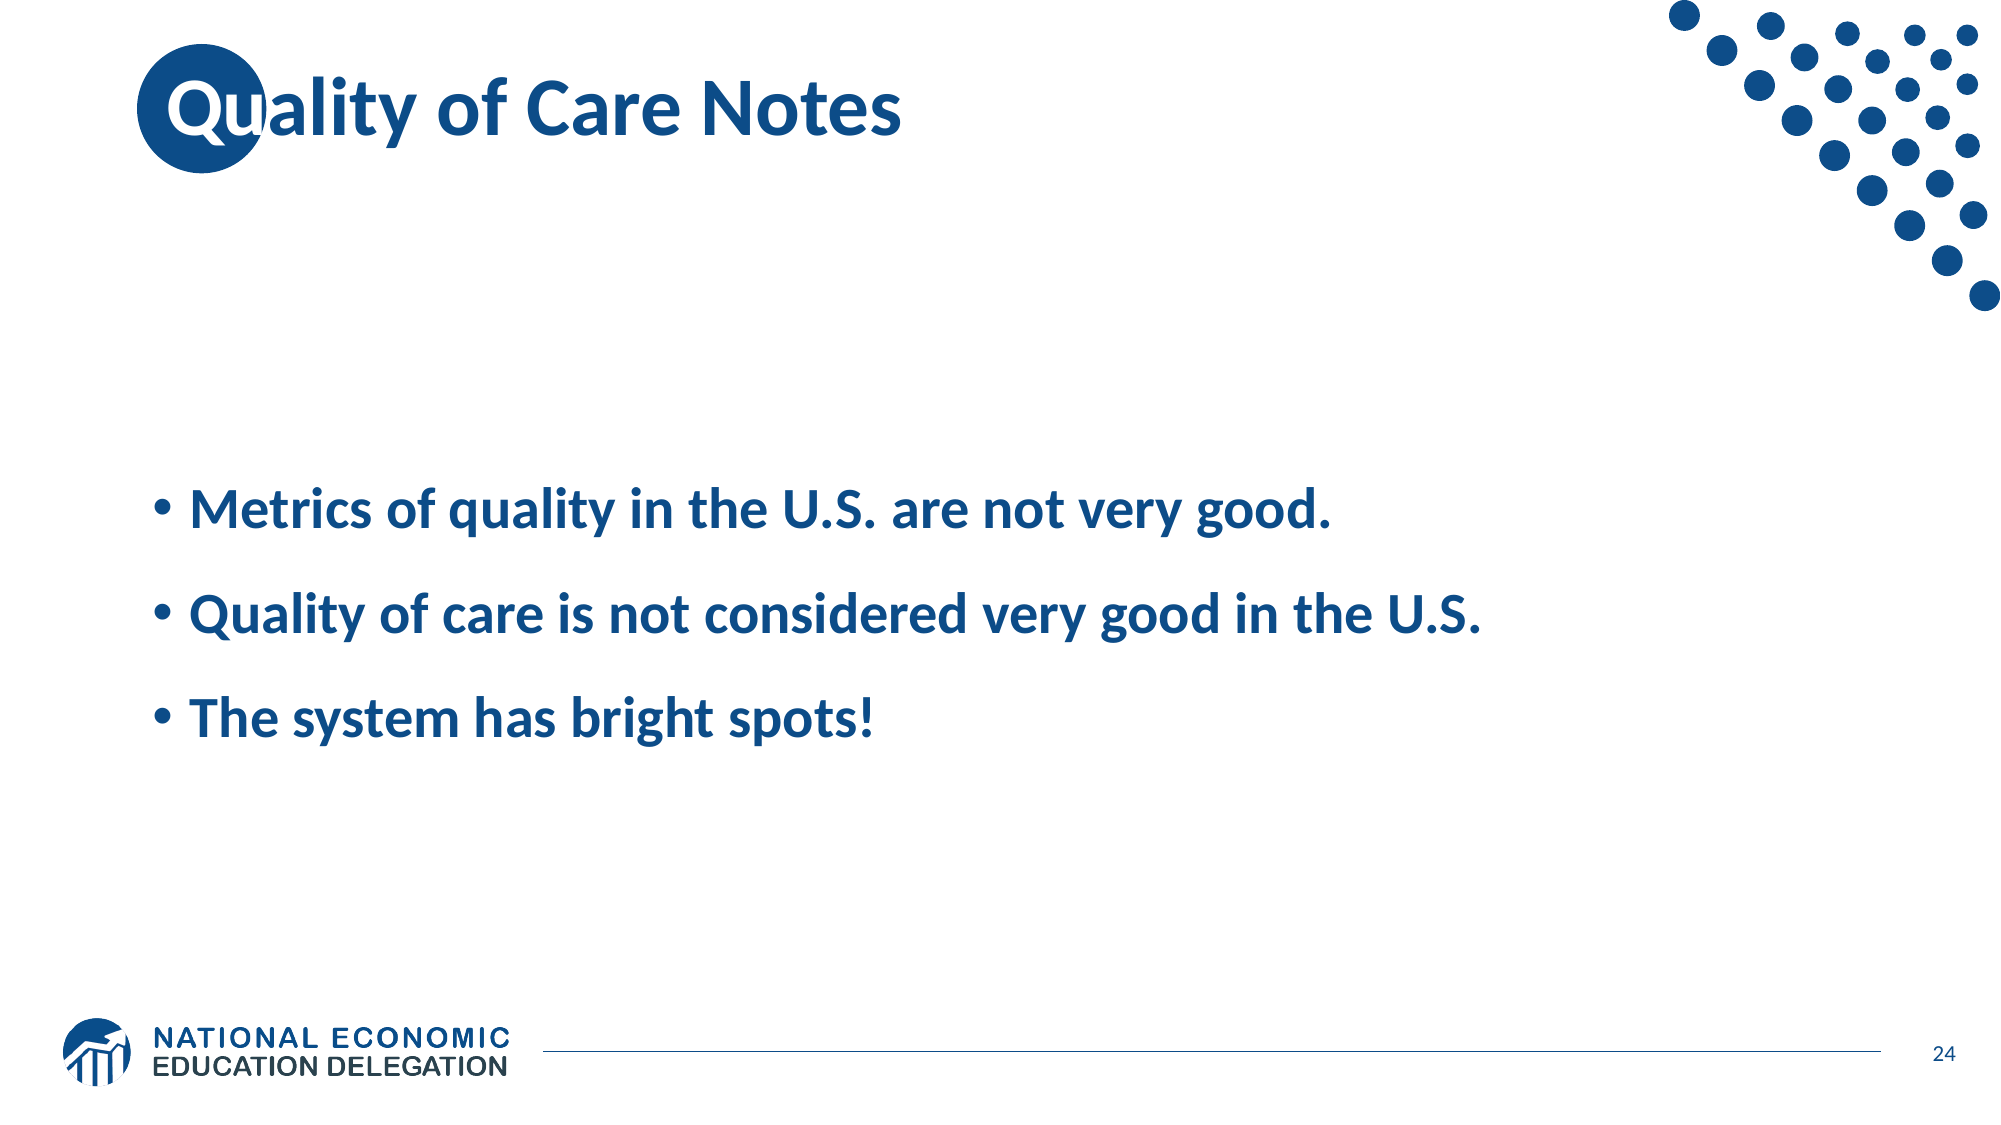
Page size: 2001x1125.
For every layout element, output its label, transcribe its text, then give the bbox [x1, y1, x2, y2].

list Metrics of quality in the U.S. are not very good. Quality of care is not considered very good in the U.S. The system has bright spots! [137, 257, 1863, 972]
slide_number 24 [1521, 1022, 1972, 1082]
picture [55, 1013, 520, 1091]
title Quality of Care Notes [151, 0, 1877, 218]
